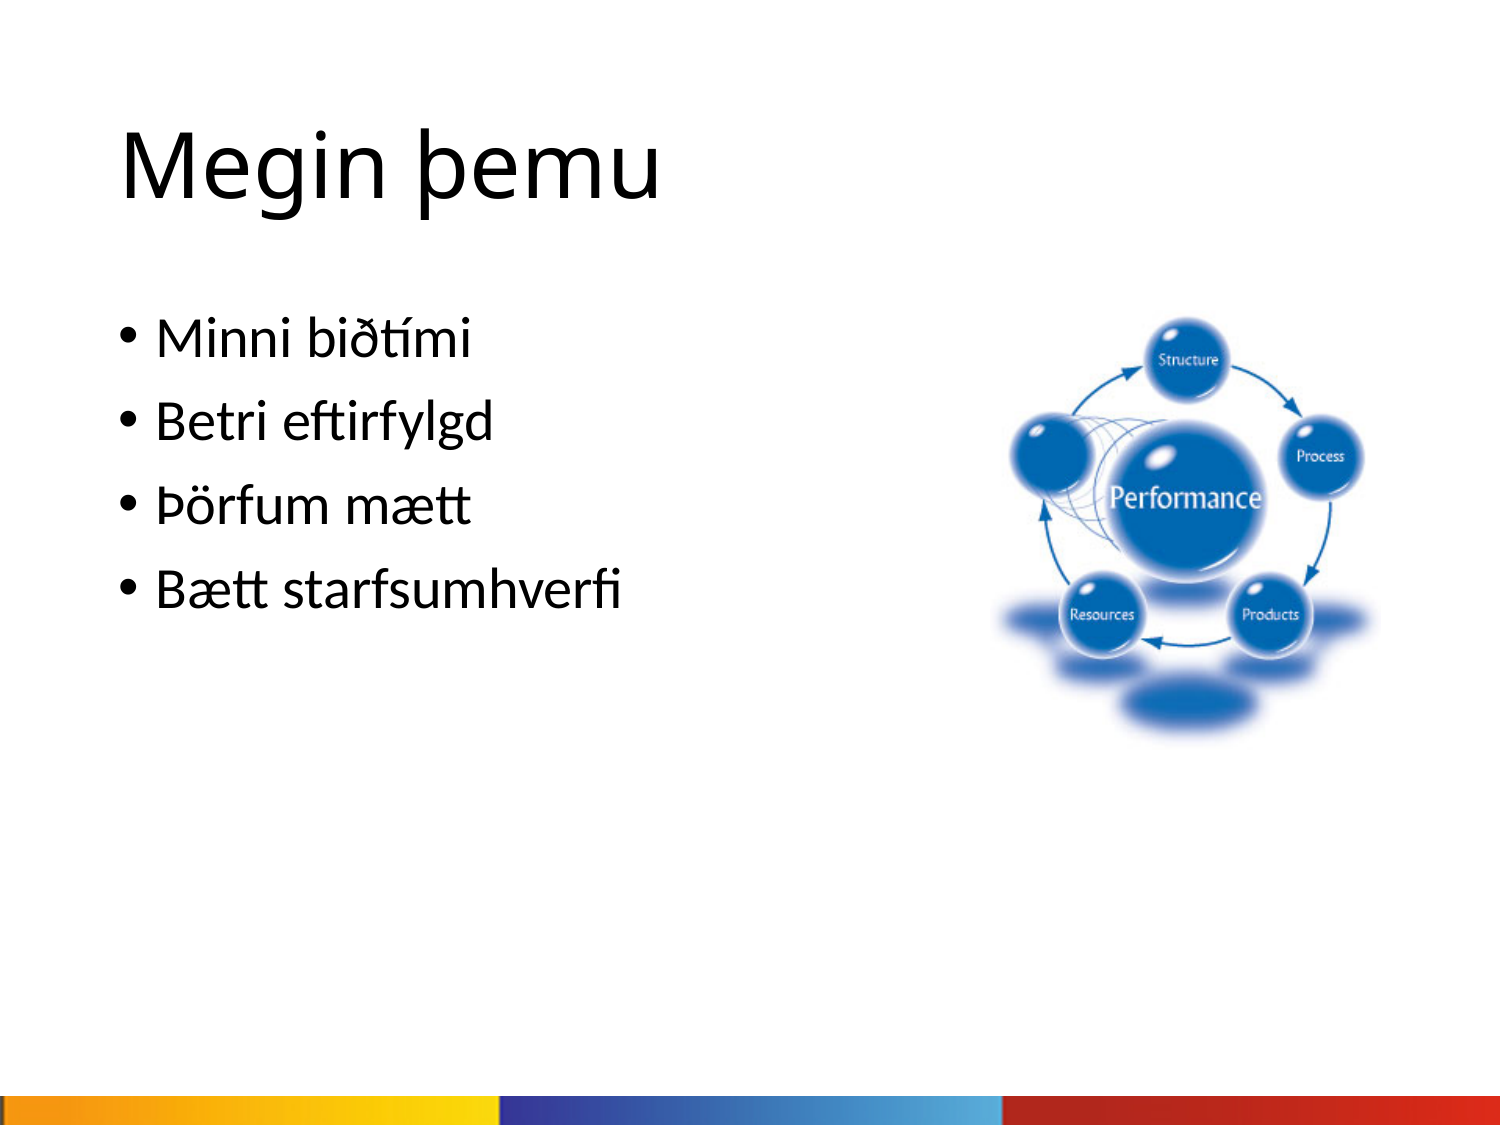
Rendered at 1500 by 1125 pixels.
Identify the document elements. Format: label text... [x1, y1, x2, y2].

title Megin þemu [103, 59, 1397, 278]
picture [990, 299, 1381, 753]
picture [0, 1096, 1500, 1125]
list Minni biðtími Betri eftirfylgd Þörfum mætt Bætt starfsumhverfi [103, 299, 1397, 1014]
